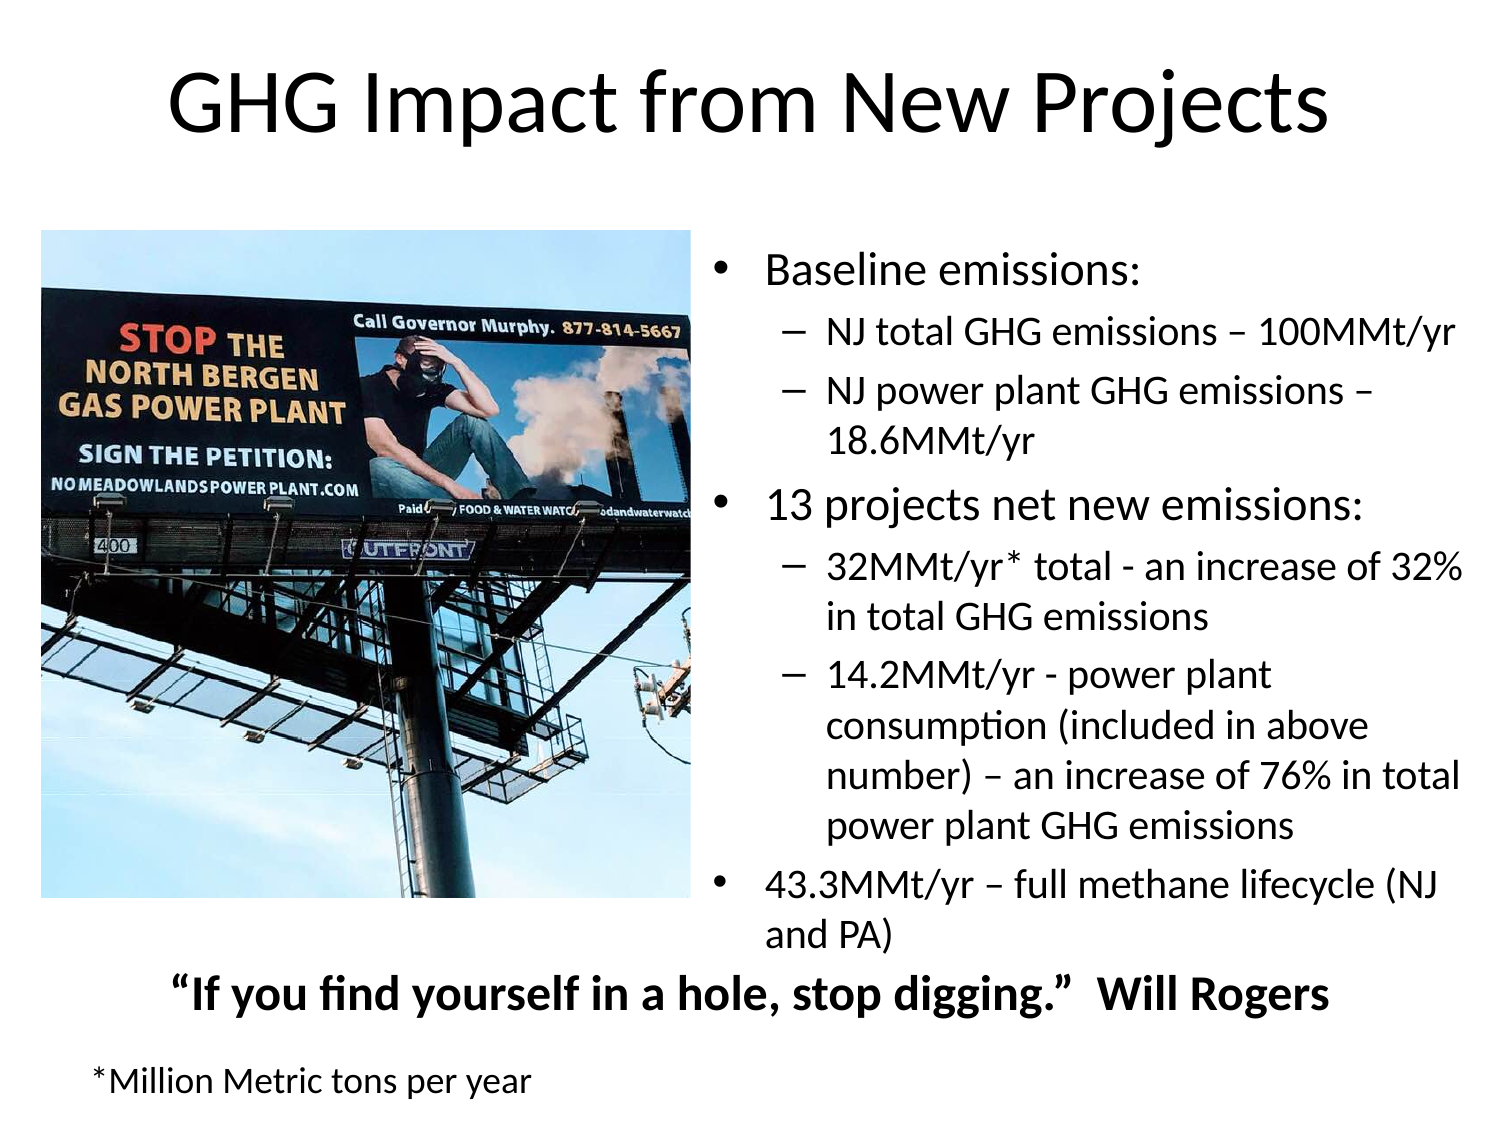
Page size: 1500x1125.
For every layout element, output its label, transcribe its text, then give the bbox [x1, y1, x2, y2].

text_box “If you find yourself in a hole, stop digging.” Will Rogers [74, 953, 1425, 1029]
list Baseline emissions: NJ total GHG emissions – 100MMt/yr NJ power plant GHG emissions – 18.6MMt/yr 13 projects net new emissions: 32MMt/yr* total - an increase of 32% in total GHG emissions 14.2MMt/yr - power plant consumption (included in above number) – an increase of 76% in total power plant GHG emissions 43.3MMt/yr – full methane lifecycle (NJ and PA) [697, 230, 1489, 973]
text_box *Million Metric tons per year [74, 1049, 648, 1109]
picture [40, 230, 691, 898]
title GHG Impact from New Projects [75, 2, 1425, 191]
